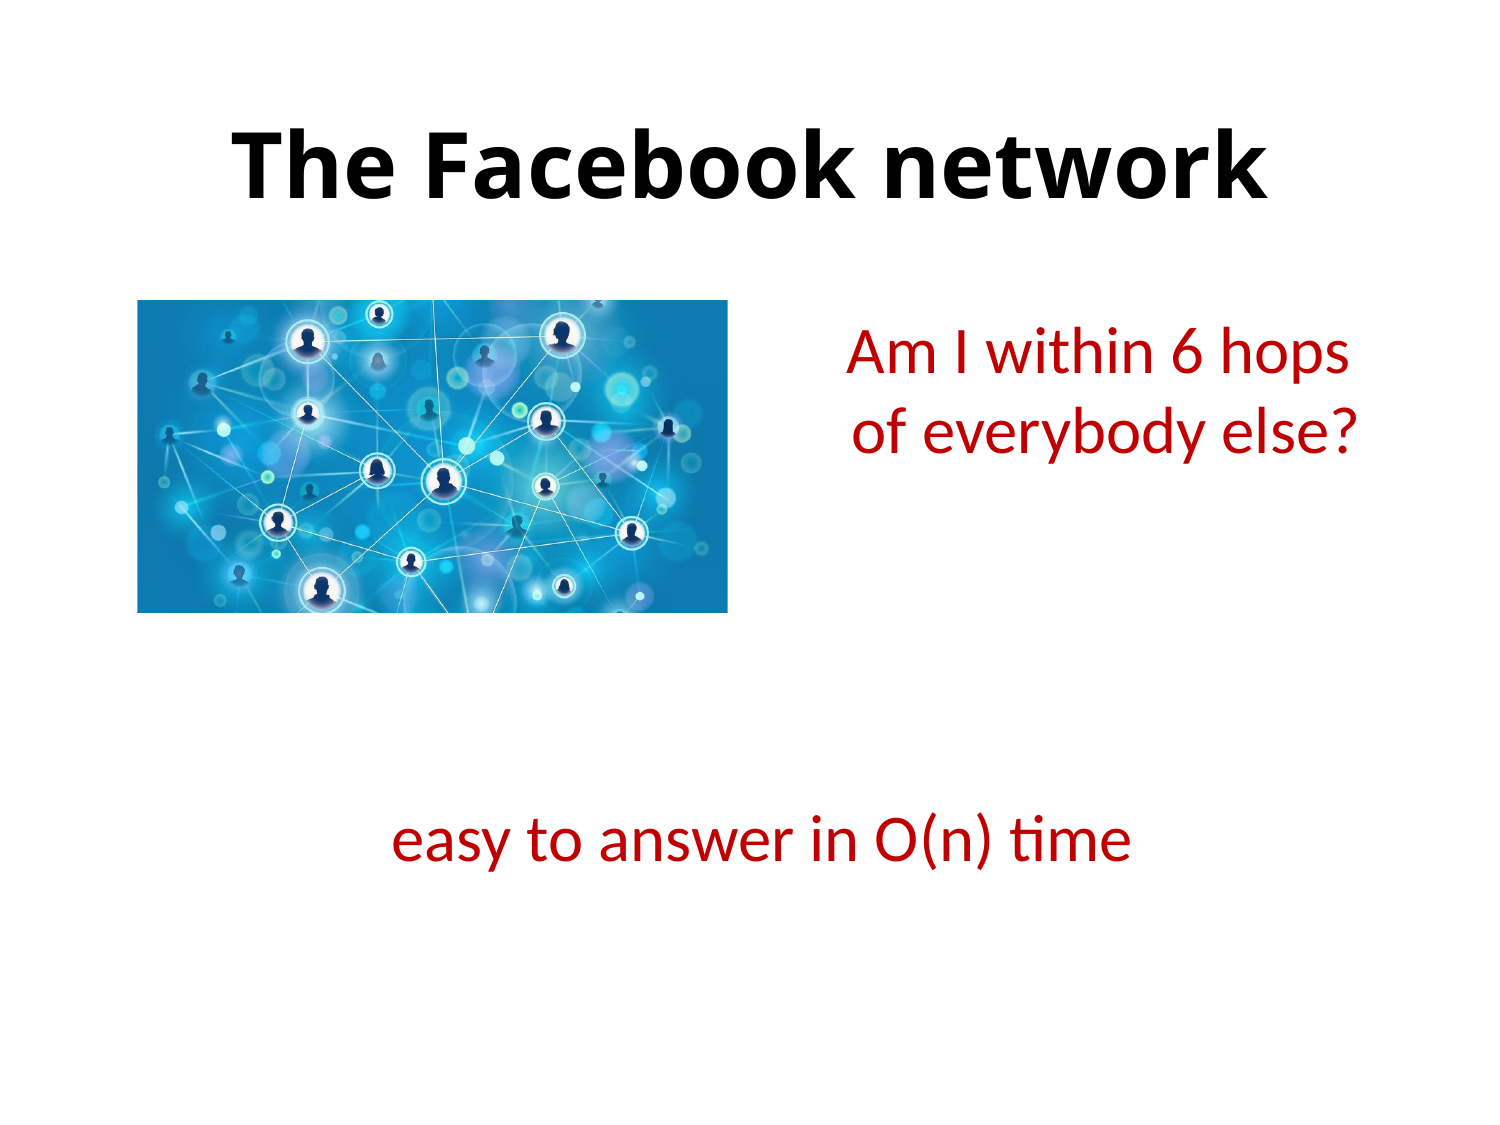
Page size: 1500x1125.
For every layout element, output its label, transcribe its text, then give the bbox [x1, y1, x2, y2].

title The Facebook network [103, 59, 1397, 278]
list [137, 299, 728, 613]
text_box Am I within 6 hops of everybody else? [737, 299, 1475, 475]
text_box easy to answer in O(n) time [324, 787, 1200, 883]
